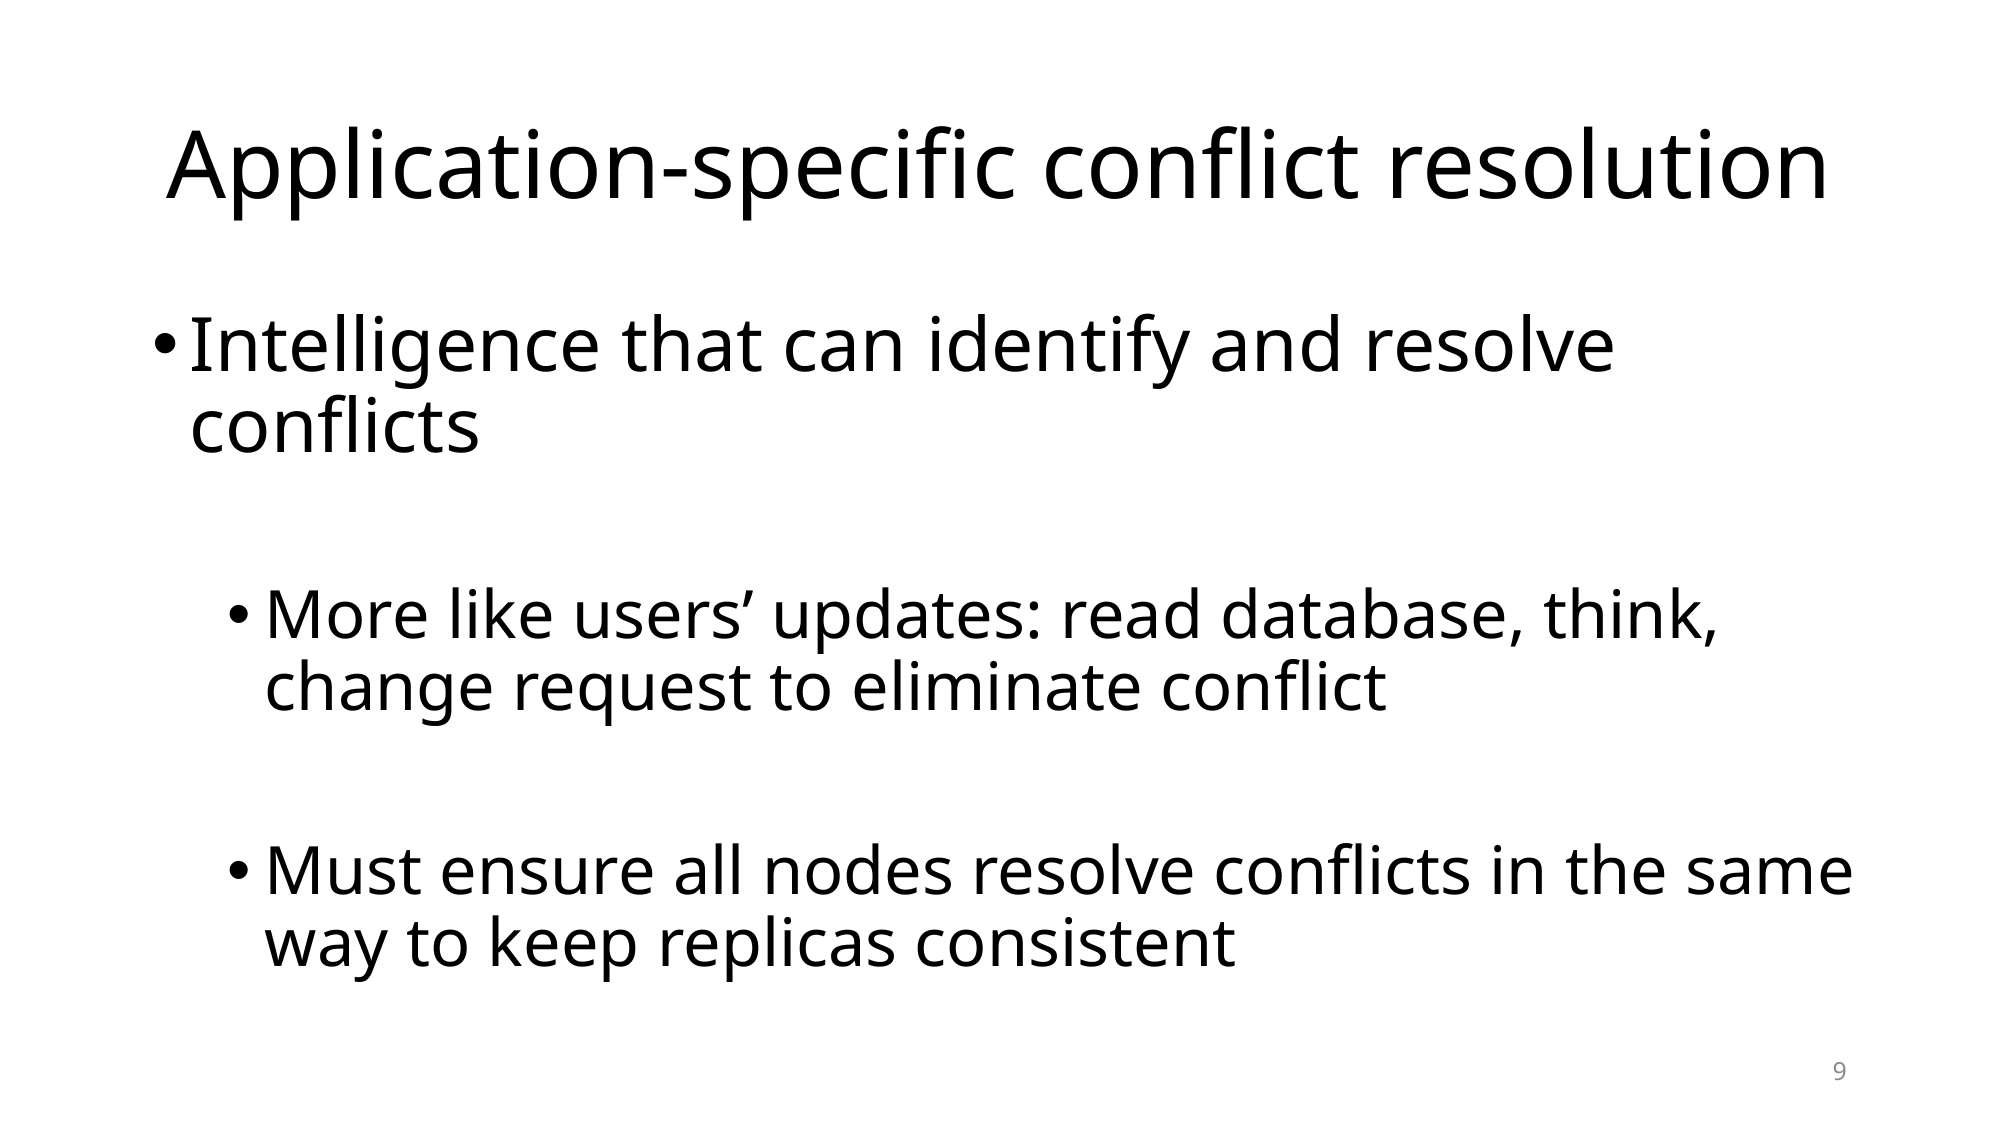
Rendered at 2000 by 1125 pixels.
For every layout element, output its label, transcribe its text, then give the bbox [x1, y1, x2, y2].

slide_number 9 [1412, 1042, 1862, 1103]
list Intelligence that can identify and resolve conflicts More like users’ updates: read database, think, change request to eliminate conflict Must ensure all nodes resolve conflicts in the same way to keep replicas consistent [137, 299, 1923, 1014]
title Application-specific conflict resolution [137, 59, 1862, 278]
